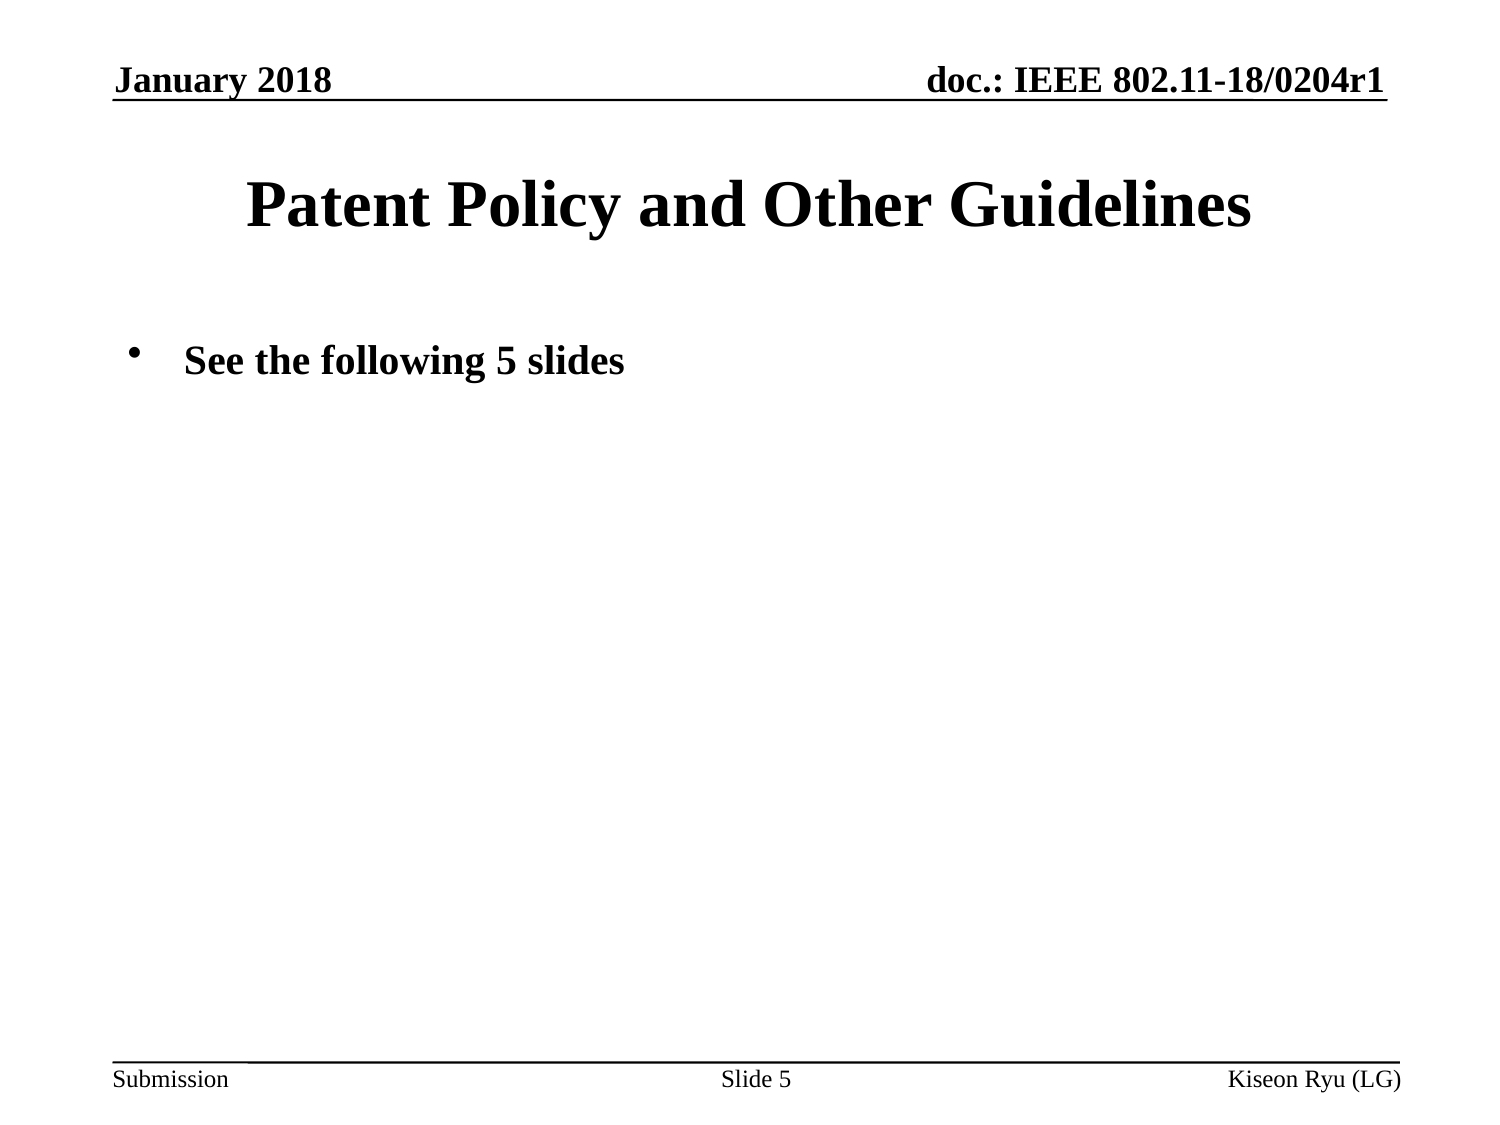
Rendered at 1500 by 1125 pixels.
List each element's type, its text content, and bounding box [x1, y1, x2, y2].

list See the following 5 slides [112, 324, 1388, 1000]
title Patent Policy and Other Guidelines [112, 112, 1388, 288]
slide_number Slide 5 [712, 1061, 800, 1093]
footer Kiseon Ryu (LG) [1225, 1061, 1402, 1093]
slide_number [114, 54, 335, 101]
